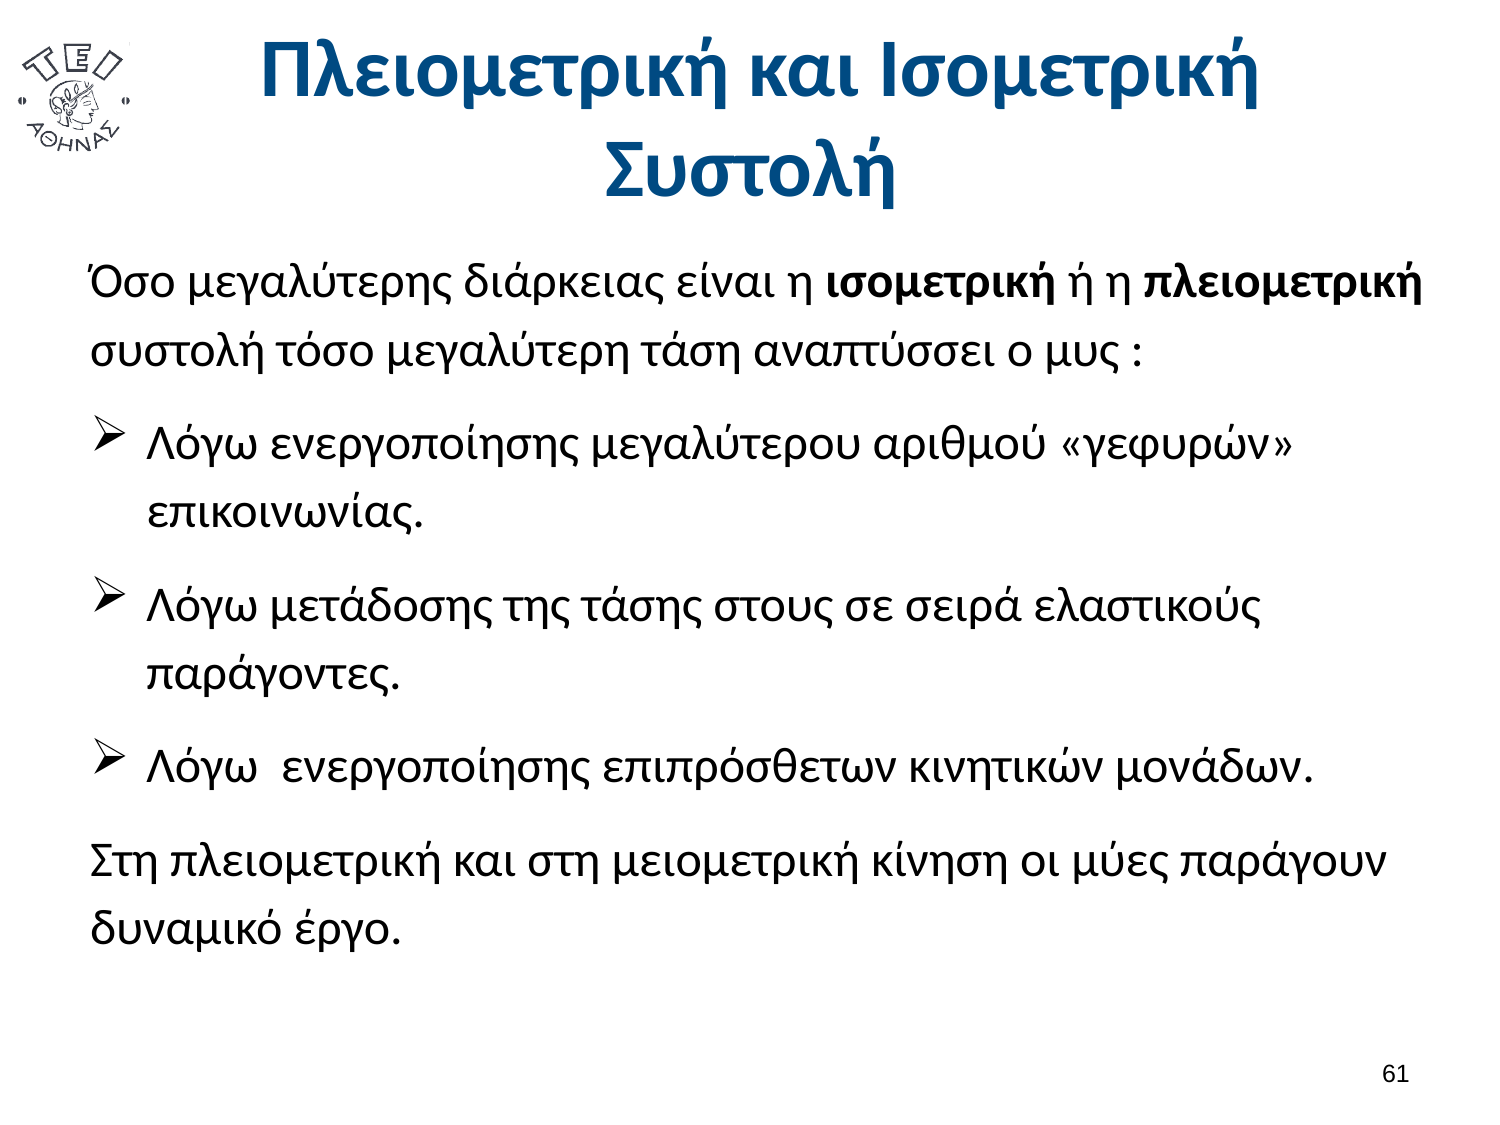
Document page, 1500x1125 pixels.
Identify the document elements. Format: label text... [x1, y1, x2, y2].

slide_number 60 [1074, 1042, 1425, 1103]
list Όσο μεγαλύτερης διάρκειας είναι η ισομετρική ή η πλειομετρική συστολή τόσο μεγαλύτερη τάση αναπτύσσει ο μυς : Λόγω ενεργοποίησης μεγαλύτερου αριθμού «γεφυρών» επικοινωνίας. Λόγω μετάδοσης της τάσης στους σε σειρά ελαστικούς παράγοντες. Λόγω ενεργοποίησης επιπρόσθετων κινητικών μονάδων. Στη πλειομετρική και στη μειομετρική κίνηση οι μύες παράγουν δυναμικό έργο. [75, 231, 1447, 1059]
title Πλειομετρική και Ισομετρική Συστολή [76, 19, 1427, 209]
picture [17, 42, 76, 157]
